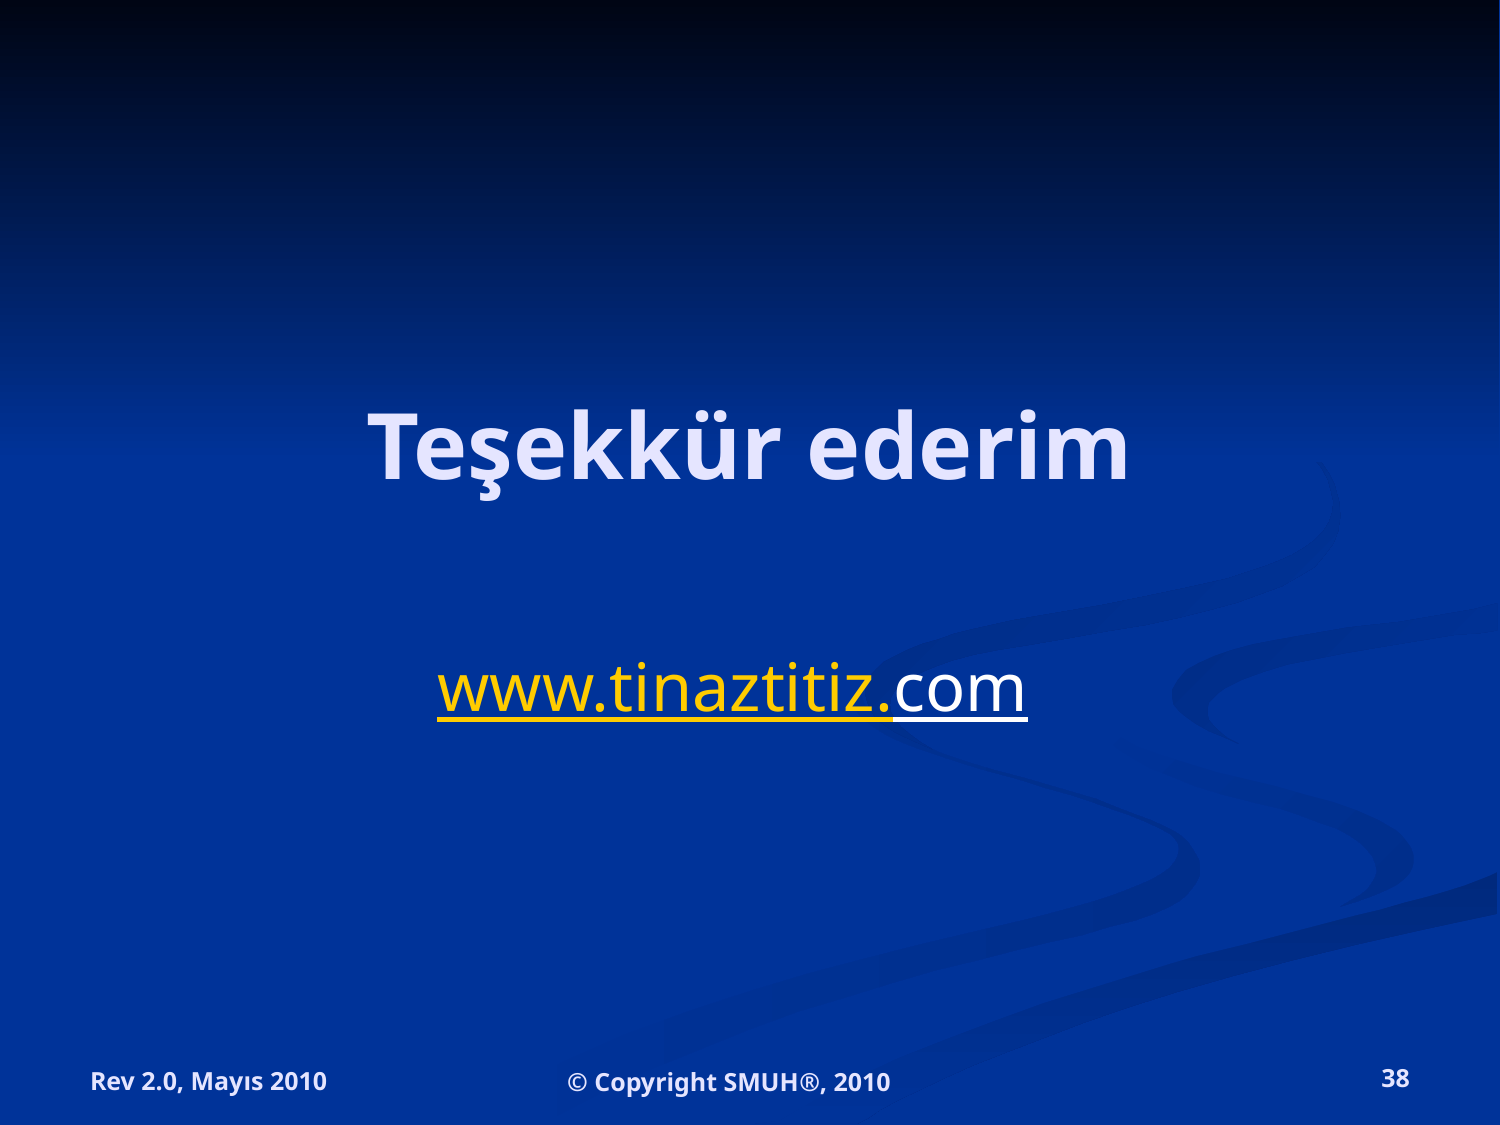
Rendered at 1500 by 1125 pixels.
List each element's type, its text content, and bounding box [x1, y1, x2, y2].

subtitle www.tinaztitiz.com [224, 637, 1276, 926]
slide_number Rev 2.0, Mayıs 2010 [74, 1024, 426, 1104]
title Teşekkür ederim [112, 284, 1388, 601]
footer © Copyright SMUH®, 2010 [470, 1025, 988, 1104]
slide_number 38 [1074, 1025, 1426, 1105]
